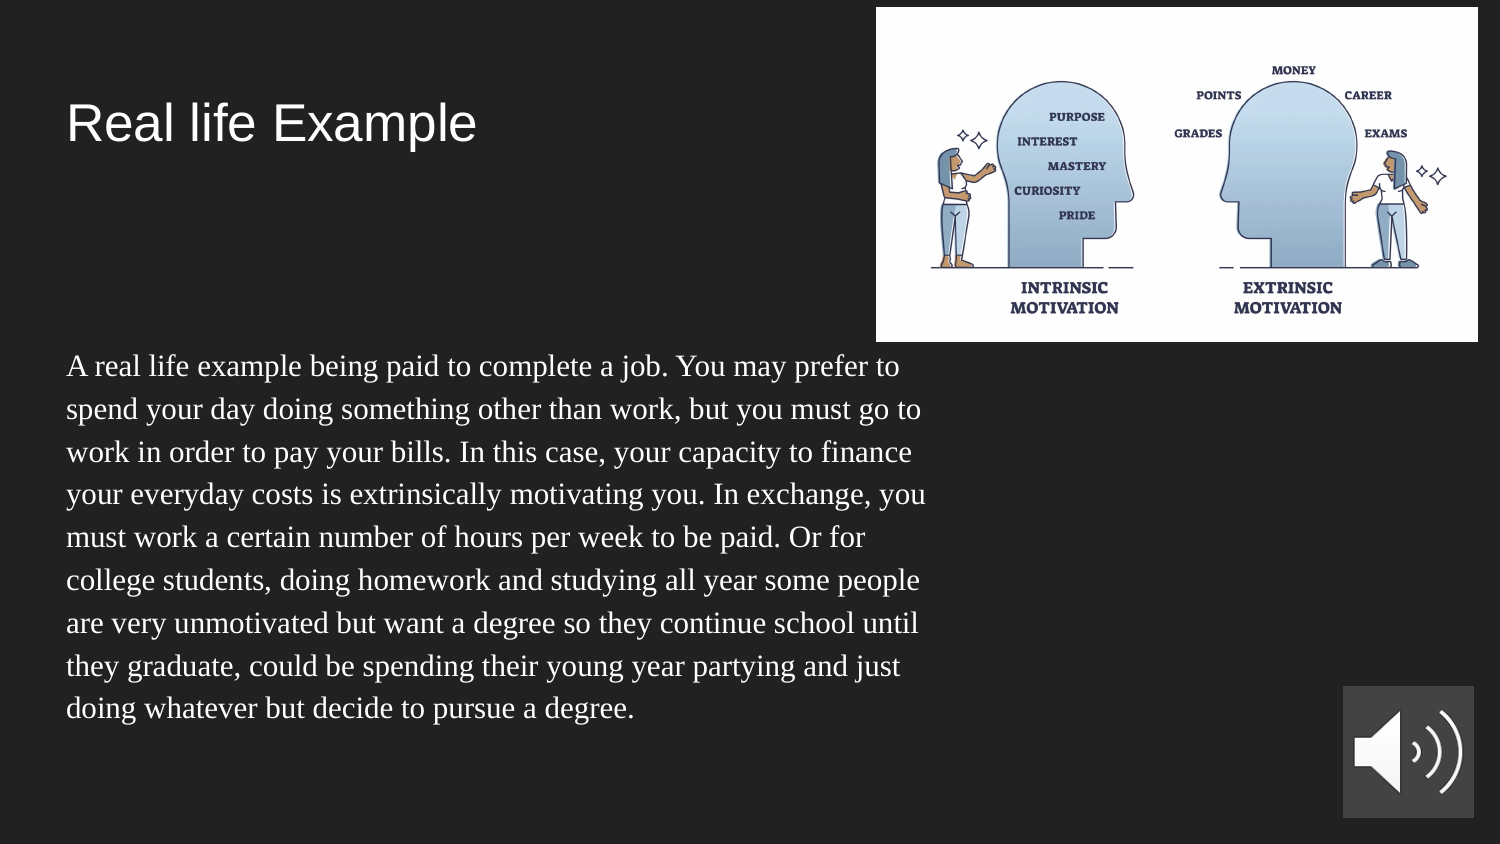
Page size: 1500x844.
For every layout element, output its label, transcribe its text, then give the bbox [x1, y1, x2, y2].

list A real life example being paid to complete a job. You may prefer to spend your day doing something other than work, but you must go to work in order to pay your bills. In this case, your capacity to finance your everyday costs is extrinsically motivating you. In exchange, you must work a certain number of hours per week to be paid. Or for college students, doing homework and studying all year some people are very unmotivated but want a degree so they continue school until they graduate, could be spending their young year partying and just doing whatever but decide to pursue a degree. [51, 324, 975, 750]
picture [876, 7, 1478, 342]
title Real life Example [51, 72, 871, 167]
picture [1341, 685, 1476, 819]
